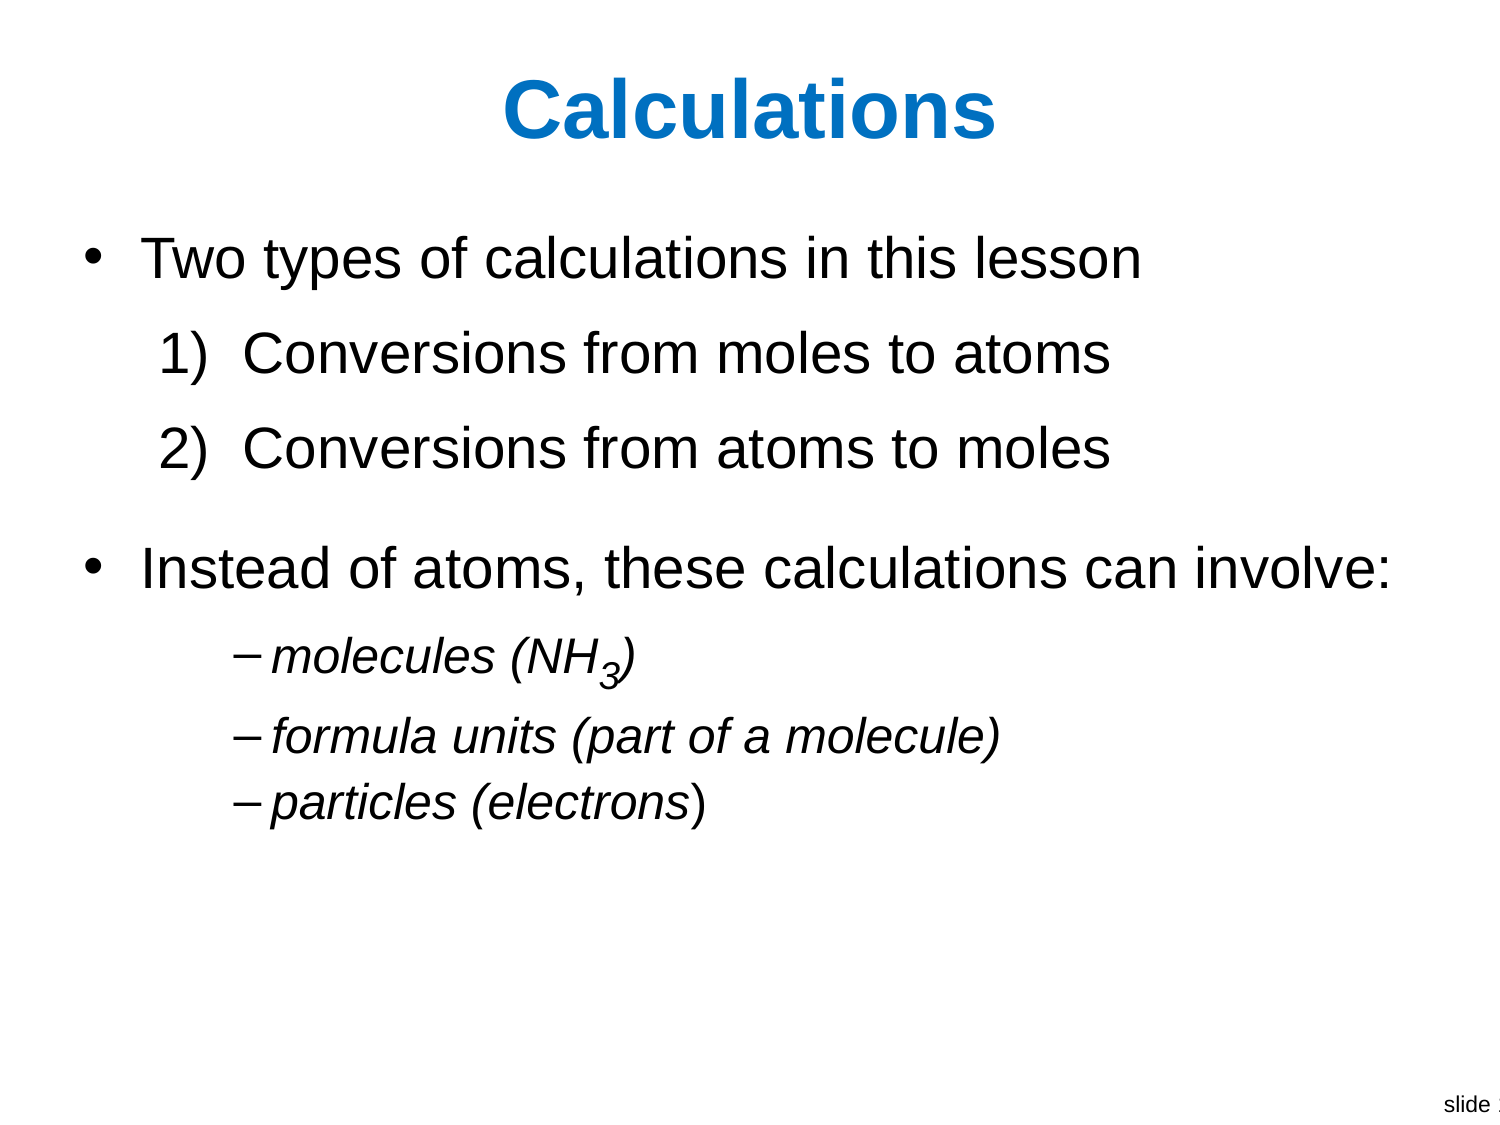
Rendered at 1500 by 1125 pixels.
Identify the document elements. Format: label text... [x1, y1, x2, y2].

title Calculations [29, 45, 1471, 166]
list Two types of calculations in this lesson Conversions from moles to atoms Conversions from atoms to moles Instead of atoms, these calculations can involve: molecules (NH3) formula units (part of a molecule) particles (electrons) [68, 212, 1432, 1055]
